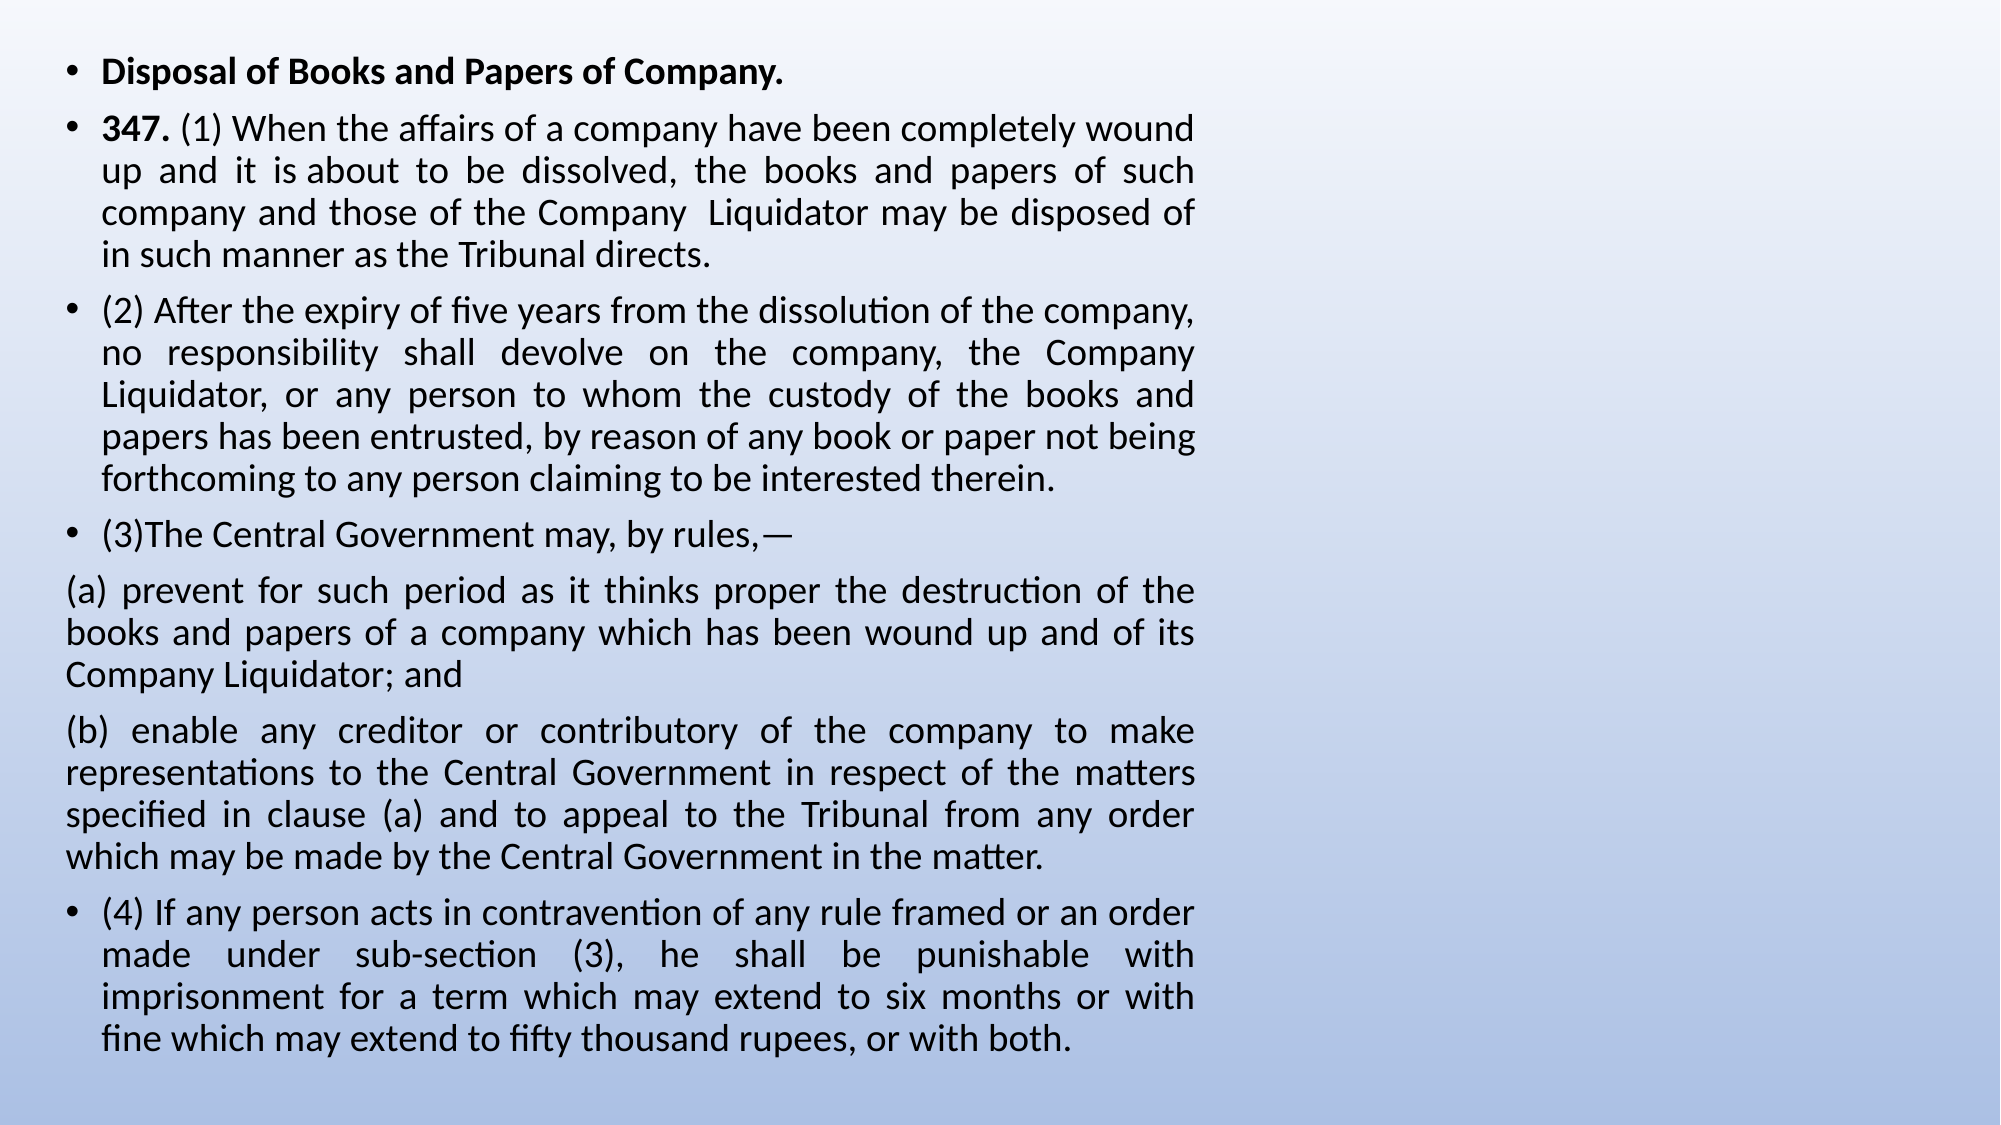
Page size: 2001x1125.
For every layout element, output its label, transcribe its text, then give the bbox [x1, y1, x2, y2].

list Disposal of Books and Papers of Company. 347. (1) When the affairs of a company have been completely wound up and it is about to be dissolved, the books and papers of such company and those of the Company Liquidator may be disposed of in such manner as the Tribunal directs. (2) After the expiry of five years from the dissolution of the company, no responsibility shall devolve on the company, the Company Liquidator, or any person to whom the custody of the books and papers has been entrusted, by reason of any book or paper not being forthcoming to any person claiming to be interested therein. (3)The Central Government may, by rules,— (a) prevent for such period as it thinks proper the destruction of the books and papers of a company which has been wound up and of its Company Liquidator; and (b) enable any creditor or contributory of the company to make representations to the Central Government in respect of the matters specified in clause (a) and to appeal to the Tribunal from any order which may be made by the Central Government in the matter. (4) If any person acts in contravention of any rule framed or an order made under sub-section (3), he shall be punishable with imprisonment for a term which may extend to six months or with fine which may extend to fifty thousand rupees, or with both. [50, 43, 1211, 1081]
